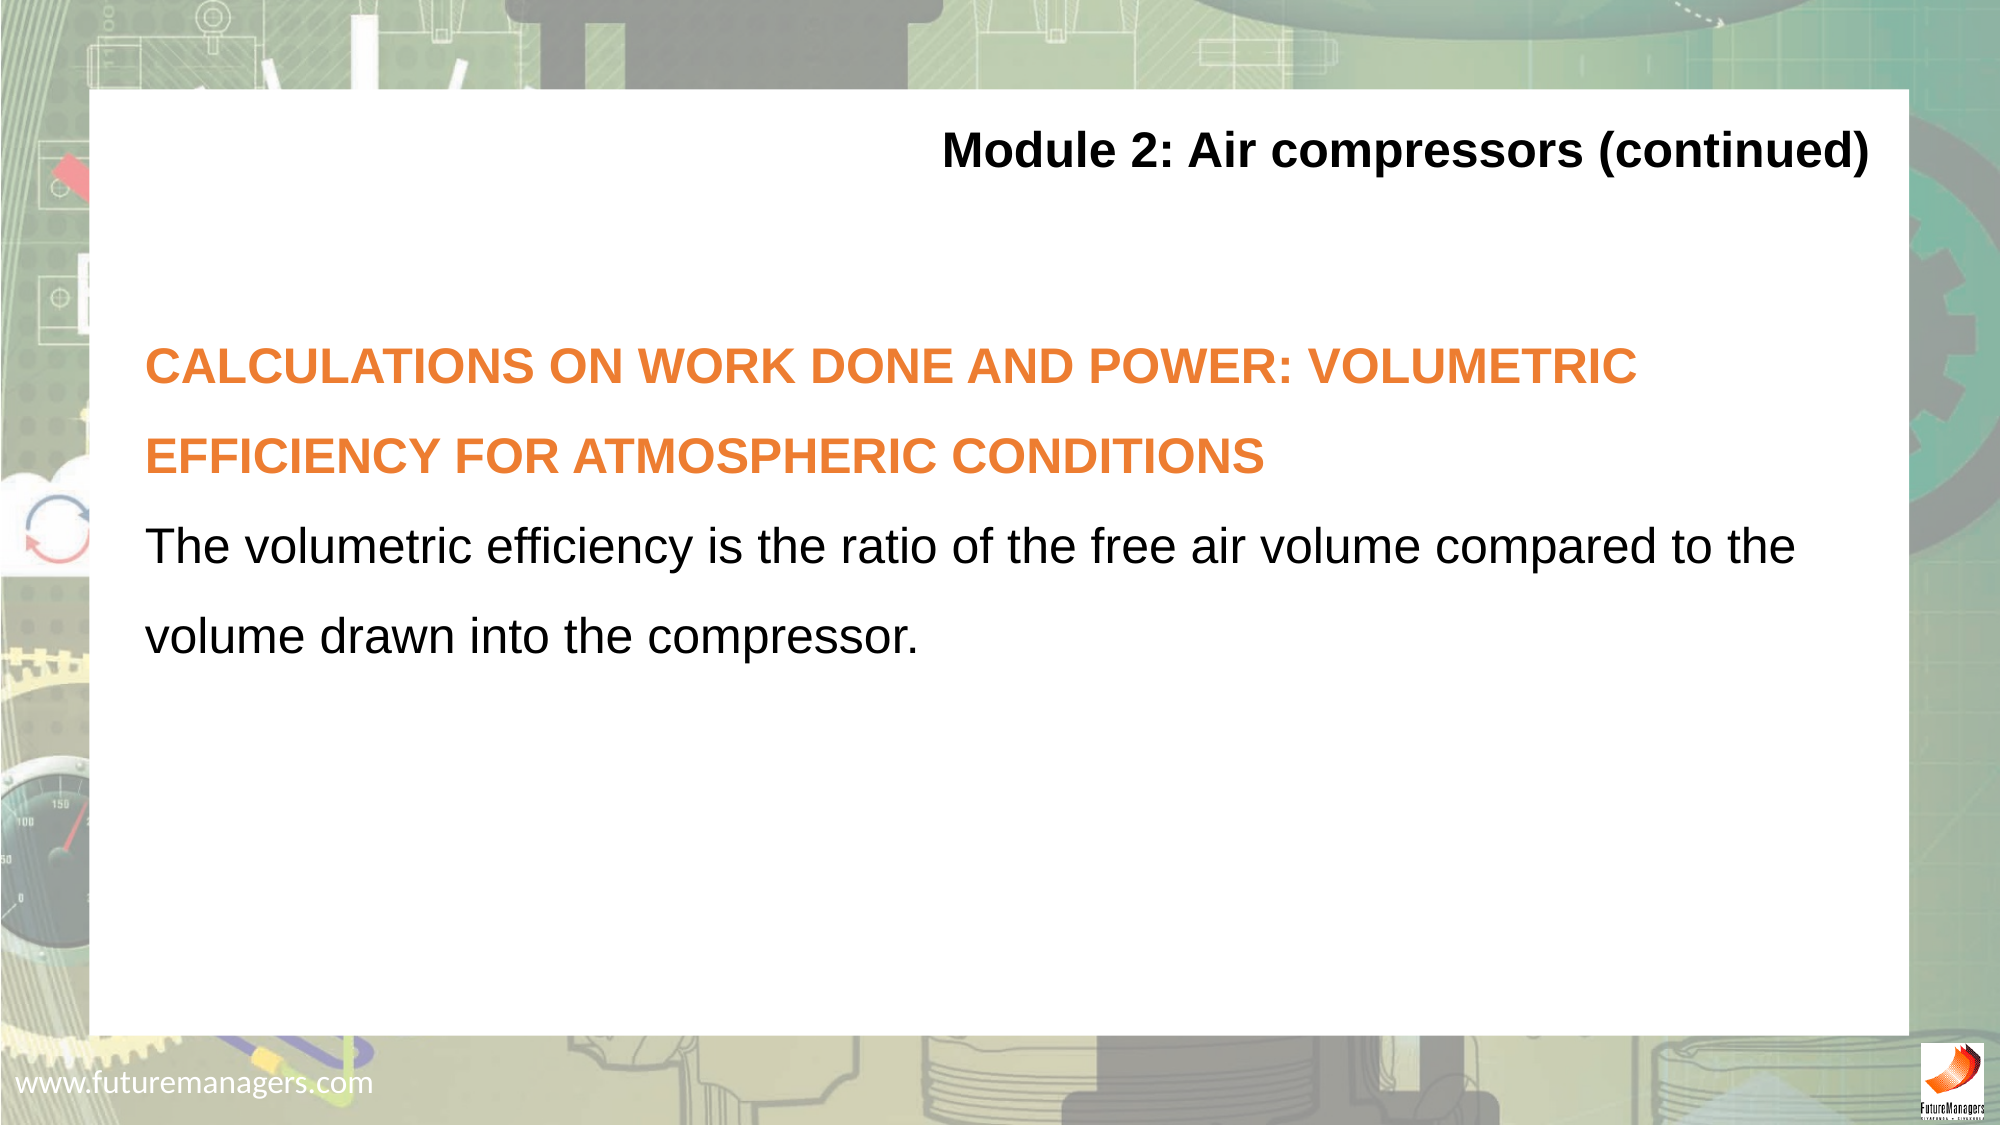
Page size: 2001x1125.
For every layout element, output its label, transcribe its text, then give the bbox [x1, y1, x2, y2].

text_box [88, 88, 1910, 1037]
text_box Module 2: Air compressors (continued) [109, 109, 1886, 185]
picture [1921, 1043, 1984, 1120]
text_box www.futuremanagers.com [0, 1052, 1447, 1108]
